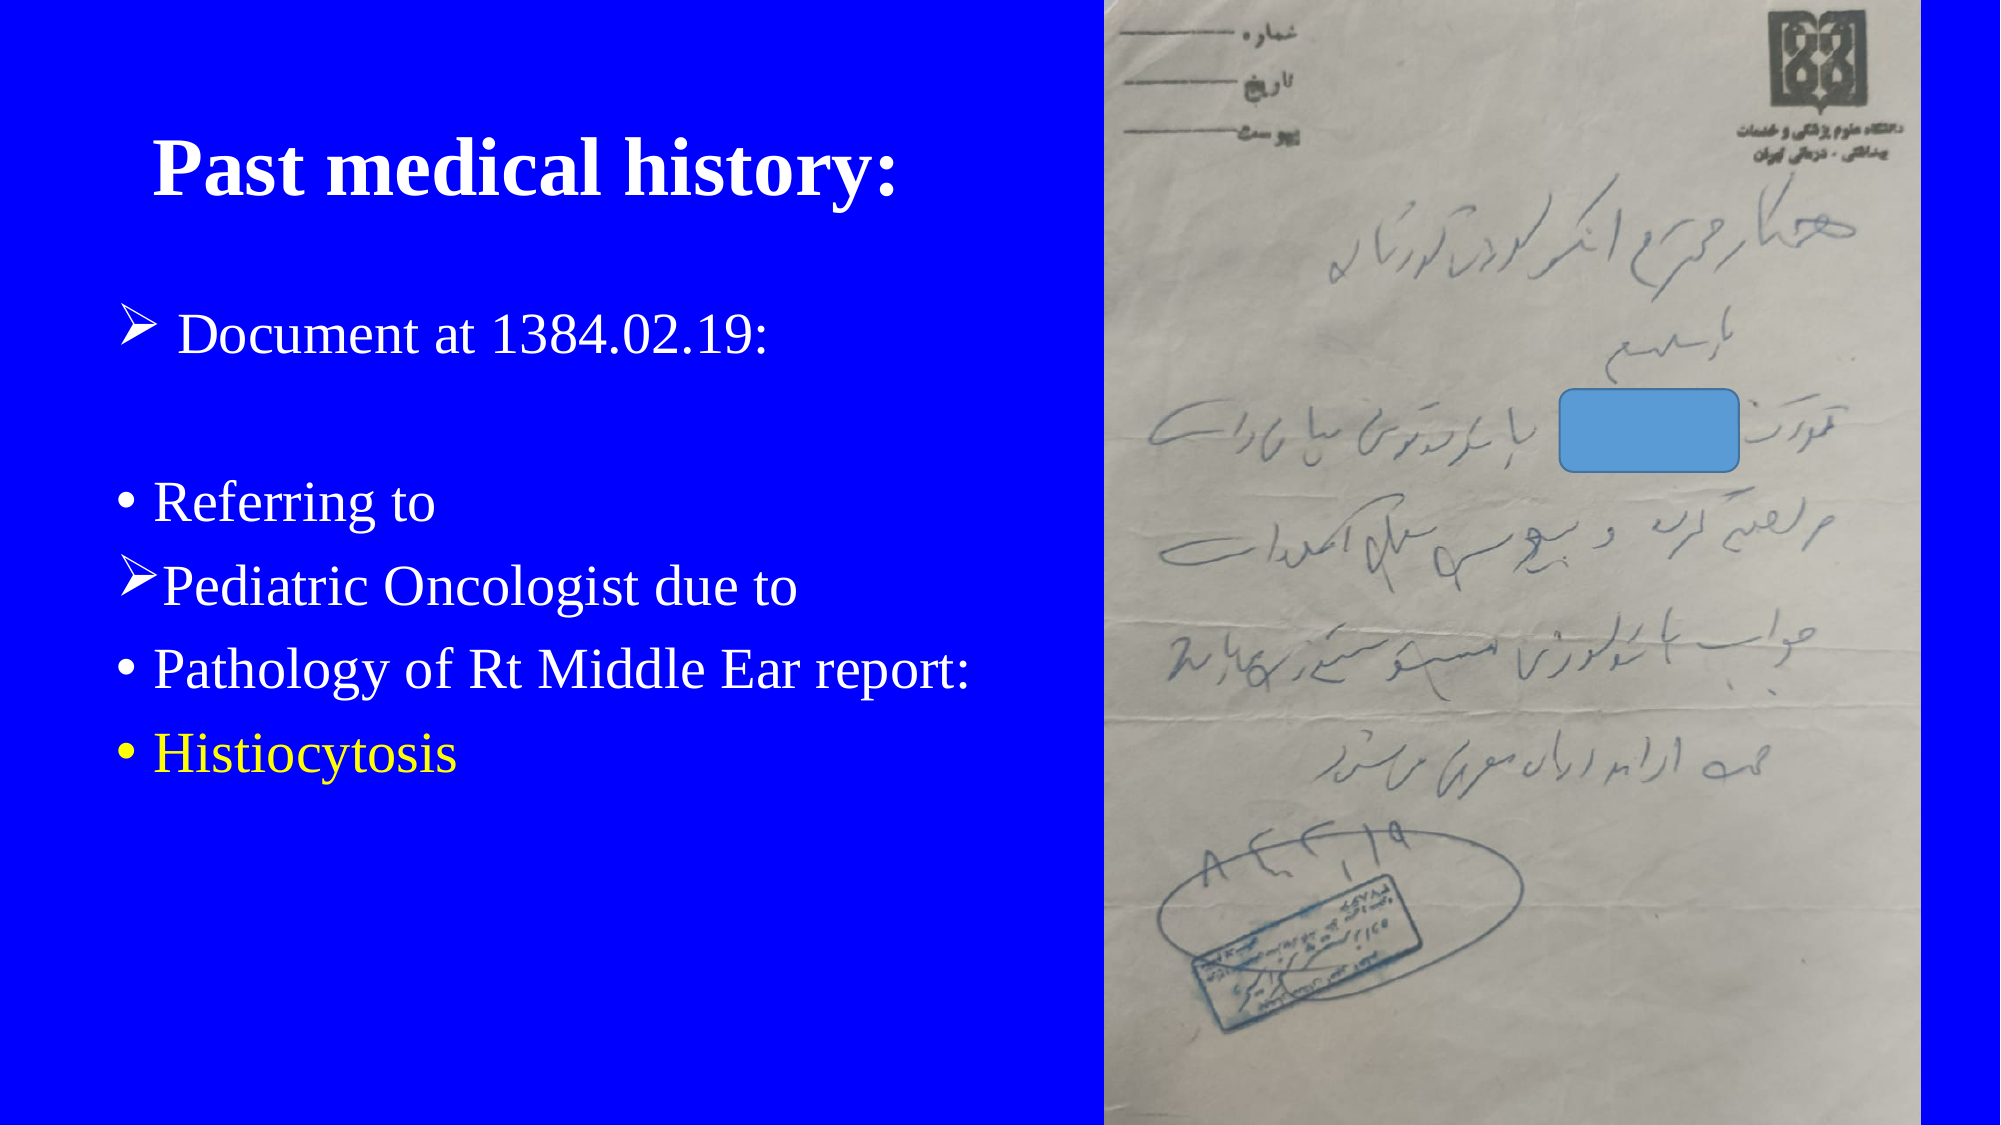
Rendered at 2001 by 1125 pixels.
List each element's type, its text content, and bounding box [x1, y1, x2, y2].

picture [1104, 0, 1921, 1125]
list Document at 1384.02.19: Referring to Pediatric Oncologist due to Pathology of Rt Middle Ear report: Histiocytosis [101, 296, 1104, 1040]
title Past medical history: [137, 59, 1104, 278]
